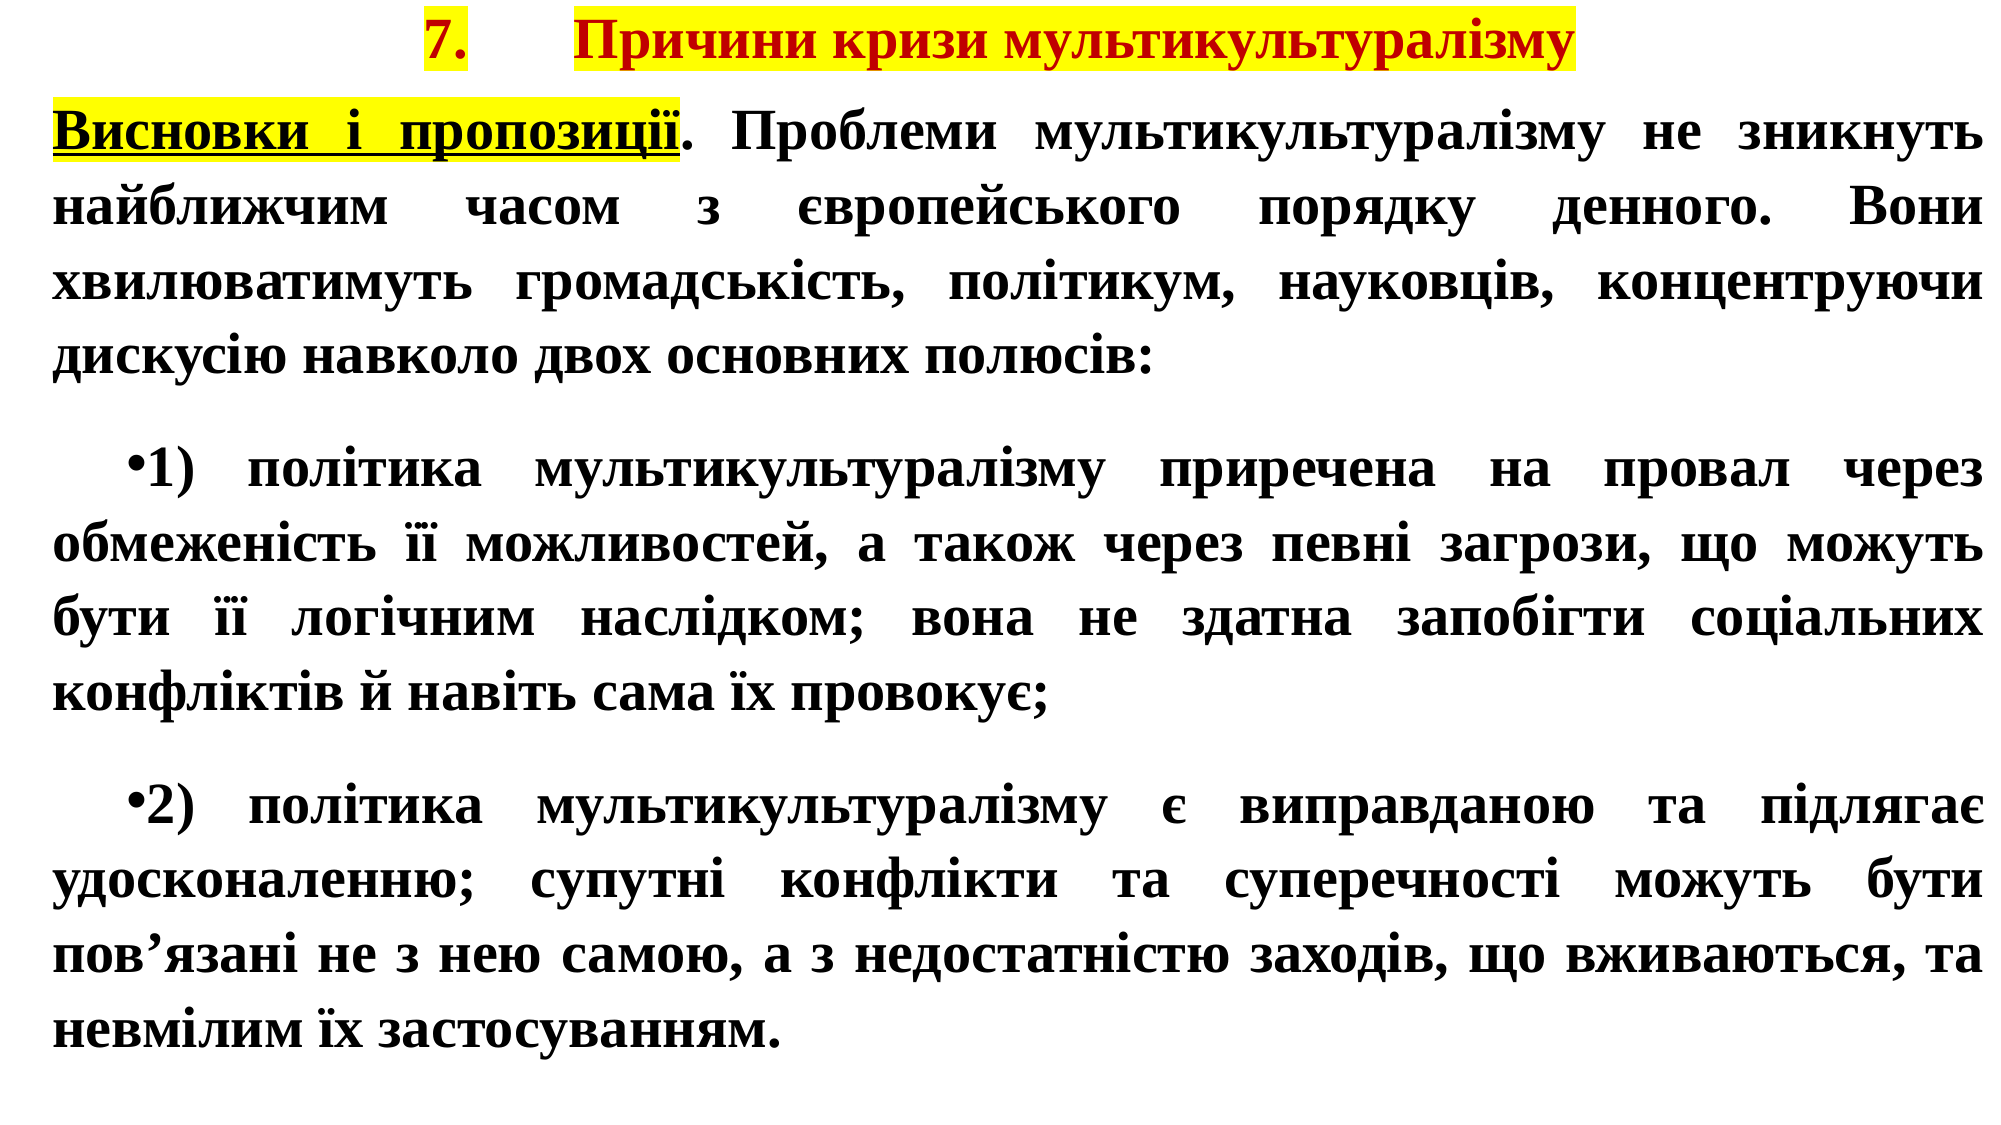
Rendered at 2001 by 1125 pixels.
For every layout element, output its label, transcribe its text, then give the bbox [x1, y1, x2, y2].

title 7. Причини кризи мультикультуралізму [0, 0, 2000, 78]
list Висновки і пропозиції. Проблеми мультикультуралізму не зникнуть найближчим часом з європейського порядку денного. Вони хвилюватимуть громадськість, політикум, науковців, концентруючи дискусію навколо двох основних полюсів: 1) політика мультикультуралізму приречена на провал через обмеженість її можливостей, а також через певні загрози, що можуть бути її логічним наслідком; вона не здатна запобігти соціальних конфліктів й навіть сама їх провокує; 2) політика мультикультуралізму є виправданою та підлягає удосконаленню; супутні конфлікти та суперечності можуть бути пов’язані не з нею самою, а з недостатністю заходів, що вживаються, та невмілим їх застосуванням. [0, 78, 2000, 1125]
